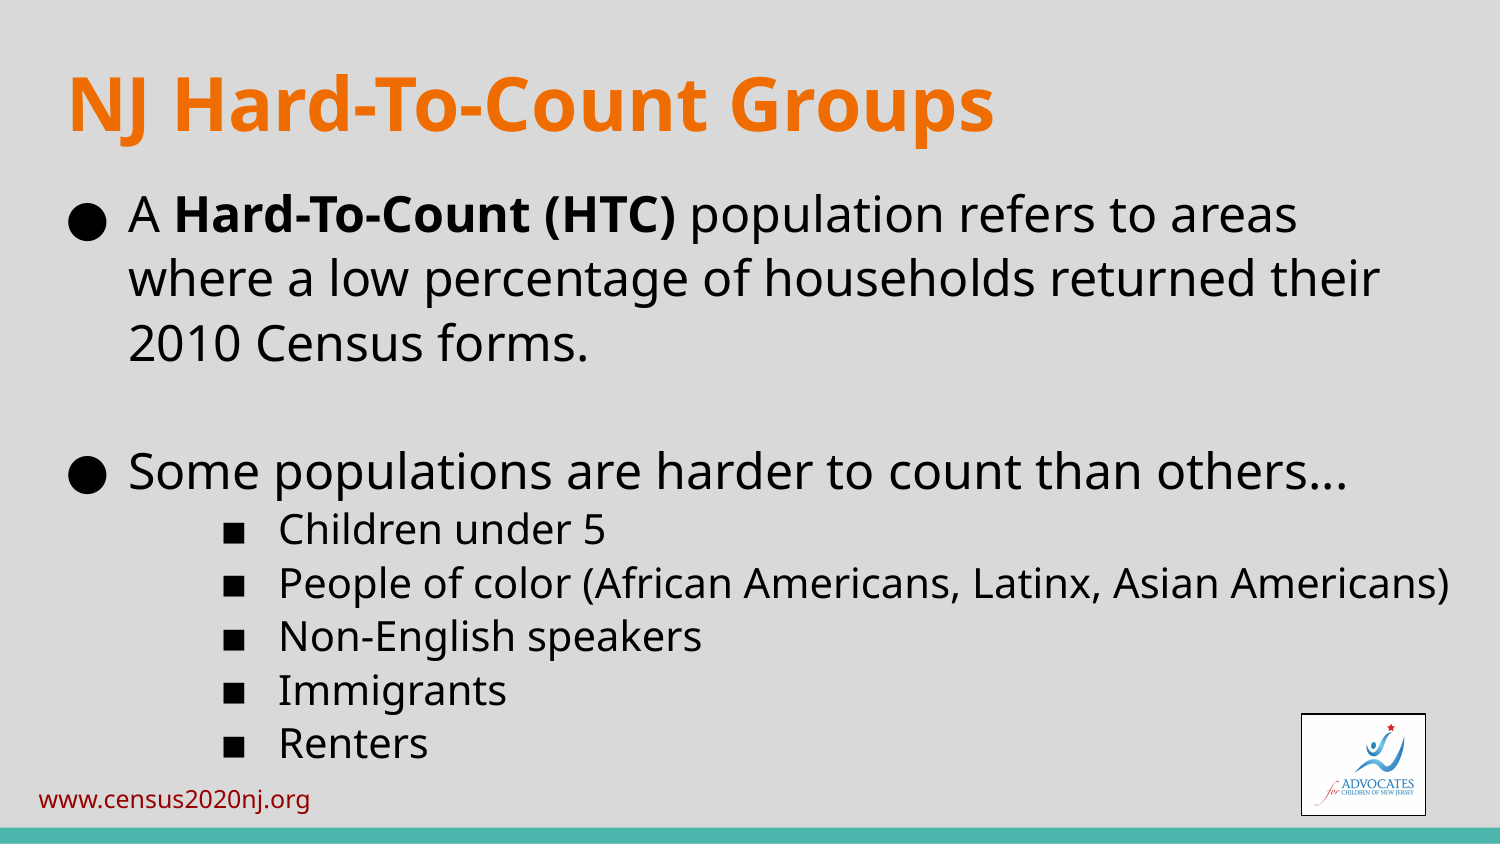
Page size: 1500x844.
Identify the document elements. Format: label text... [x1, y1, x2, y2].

picture [1302, 762, 1425, 815]
list A Hard-To-Count (HTC) population refers to areas where a low percentage of households returned their 2010 Census forms. Some populations are harder to count than others... Children under 5 People of color (African Americans, Latinx, Asian Americans) Non-English speakers Immigrants Renters [38, 163, 1467, 762]
title NJ Hard-To-Count Groups [51, 41, 1449, 158]
